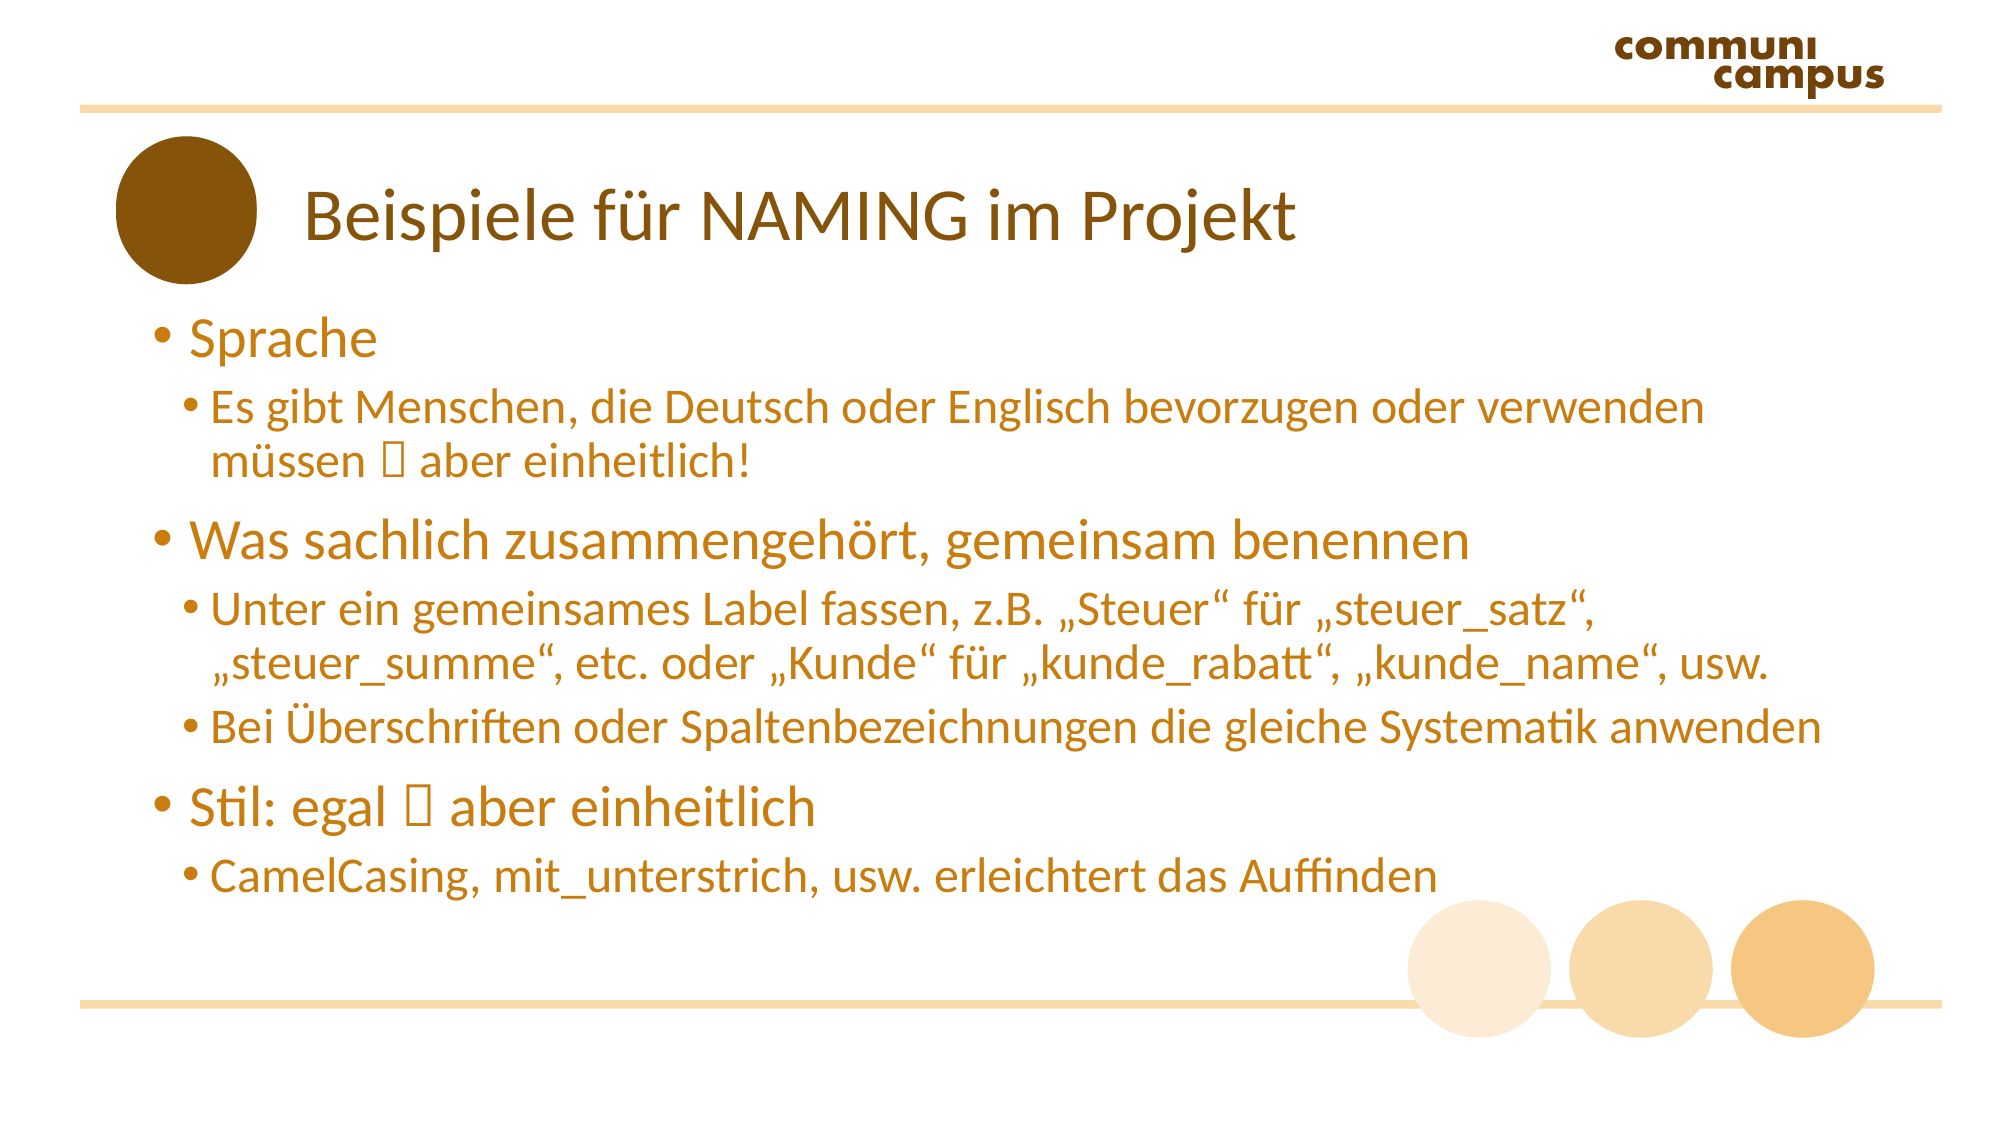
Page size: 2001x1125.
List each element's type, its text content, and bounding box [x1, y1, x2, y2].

picture [1611, 34, 1886, 100]
list Sprache Es gibt Menschen, die Deutsch oder Englisch bevorzugen oder verwenden müssen  aber einheitlich! Was sachlich zusammengehört, gemeinsam benennen Unter ein gemeinsames Label fassen, z.B. „Steuer“ für „steuer_satz“, „steuer_summe“, etc. oder „Kunde“ für „kunde_rabatt“, „kunde_name“, usw. Bei Überschriften oder Spaltenbezeichnungen die gleiche Systematik anwenden Stil: egal  aber einheitlich CamelCasing, mit_unterstrich, usw. erleichtert das Auffinden [137, 299, 1885, 947]
title Beispiele für NAMING im Projekt [288, 142, 1885, 291]
